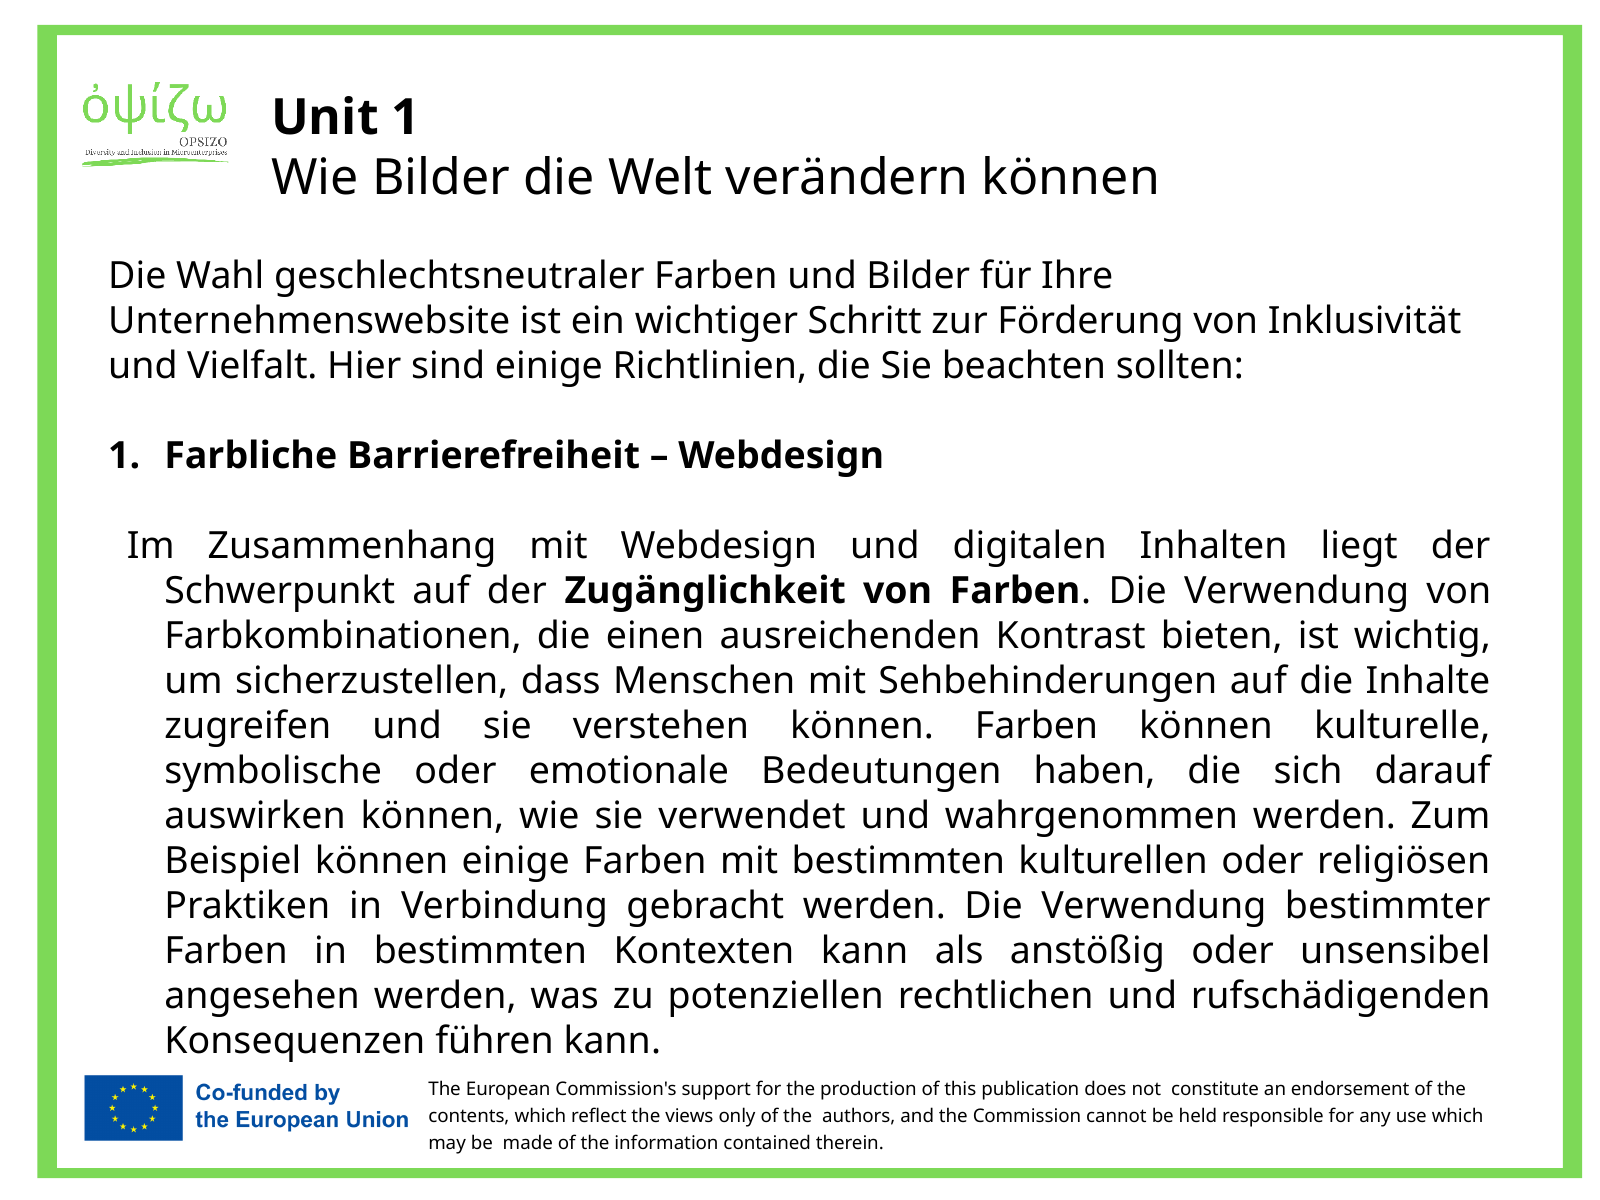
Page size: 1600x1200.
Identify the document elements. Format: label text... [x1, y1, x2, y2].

picture [80, 58, 231, 210]
text_box [37, 24, 1583, 1179]
text_box Die Wahl geschlechtsneutraler Farben und Bilder für Ihre Unternehmenswebsite ist ein wichtiger Schritt zur Förderung von Inklusivität und Vielfalt. Hier sind einige Richtlinien, die Sie beachten sollten: Farbliche Barrierefreiheit – Webdesign Im Zusammenhang mit Webdesign und digitalen Inhalten liegt der Schwerpunkt auf der Zugänglichkeit von Farben. Die Verwendung von Farbkombinationen, die einen ausreichenden Kontrast bieten, ist wichtig, um sicherzustellen, dass Menschen mit Sehbehinderungen auf die Inhalte zugreifen und sie verstehen können. Farben können kulturelle, symbolische oder emotionale Bedeutungen haben, die sich darauf auswirken können, wie sie verwendet und wahrgenommen werden. Zum Beispiel können einige Farben mit bestimmten kulturellen oder religiösen Praktiken in Verbindung gebracht werden. Die Verwendung bestimmter Farben in bestimmten Kontexten kann als anstößig oder unsensibel angesehen werden, was zu potenziellen rechtlichen und rufschädigenden Konsequenzen führen kann. [93, 243, 1507, 1069]
text_box The European Commission's support for the production of this publication does not constitute an endorsement of the contents, which reflect the views only of the authors, and the Commission cannot be held responsible for any use which may be made of the information contained therein. [431, 1069, 1520, 1154]
picture [80, 1071, 433, 1146]
text_box Unit 1 Wie Bilder die Welt verändern können [256, 76, 1381, 243]
